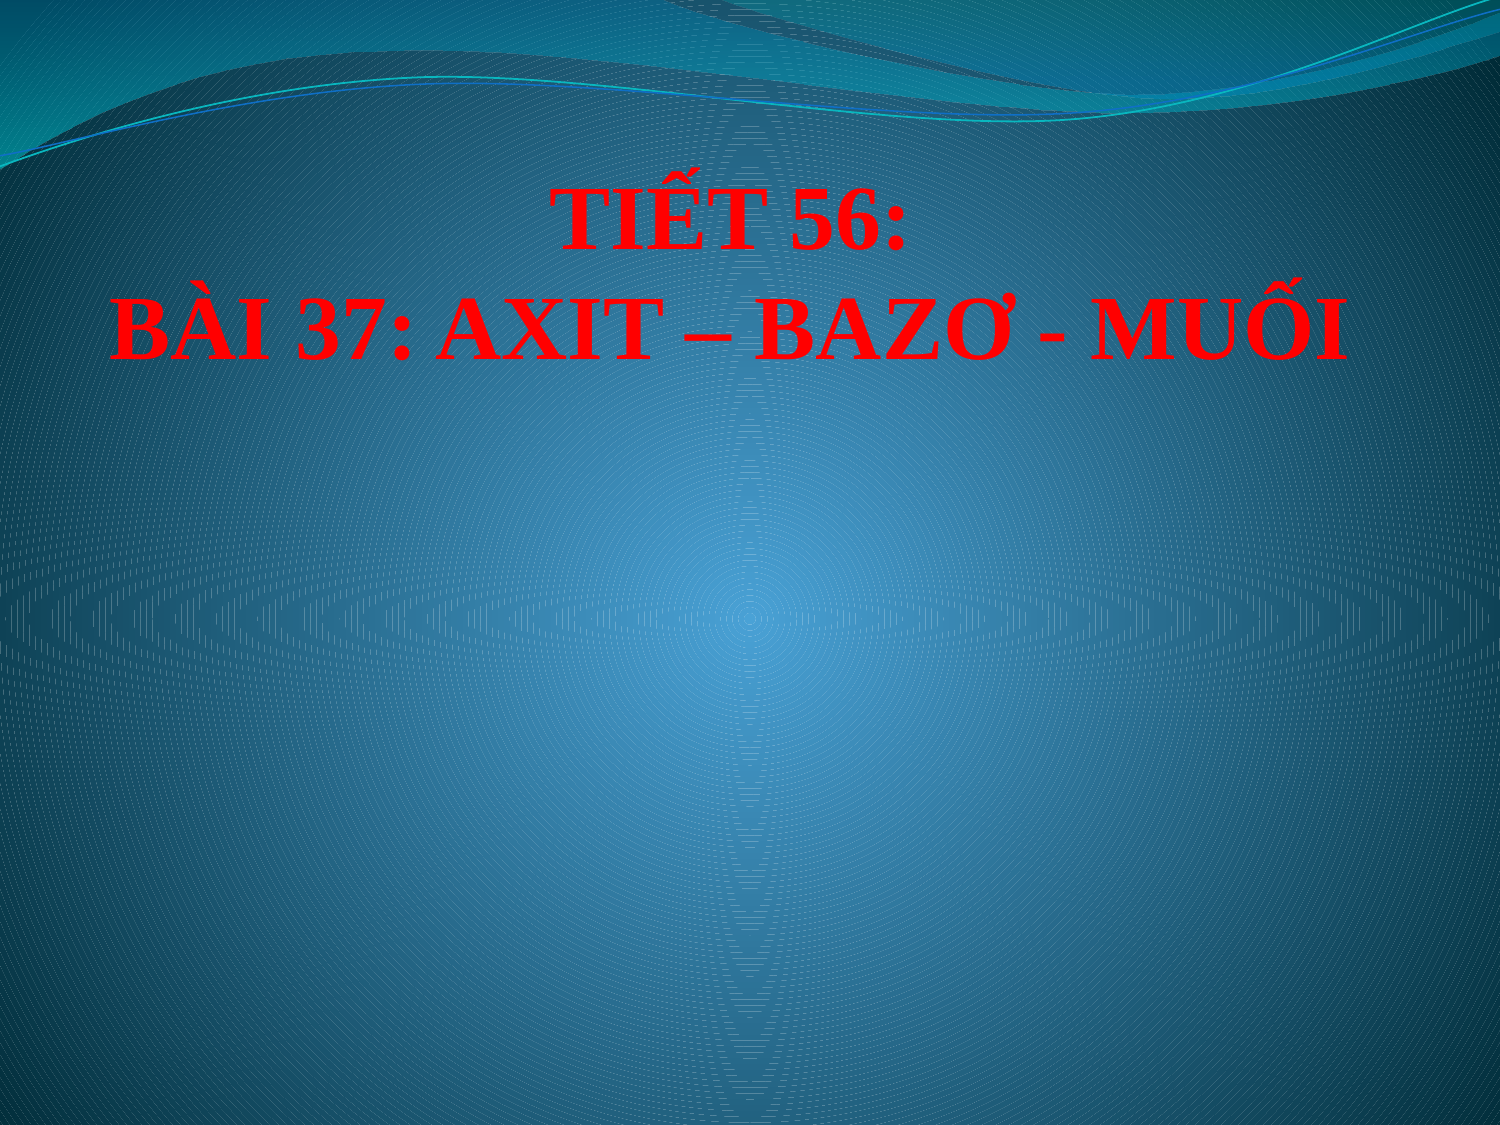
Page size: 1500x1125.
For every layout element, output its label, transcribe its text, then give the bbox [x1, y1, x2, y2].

title TIẾT 56: BÀI 37: AXIT – BAZƠ - MUỐI [37, 149, 1450, 613]
